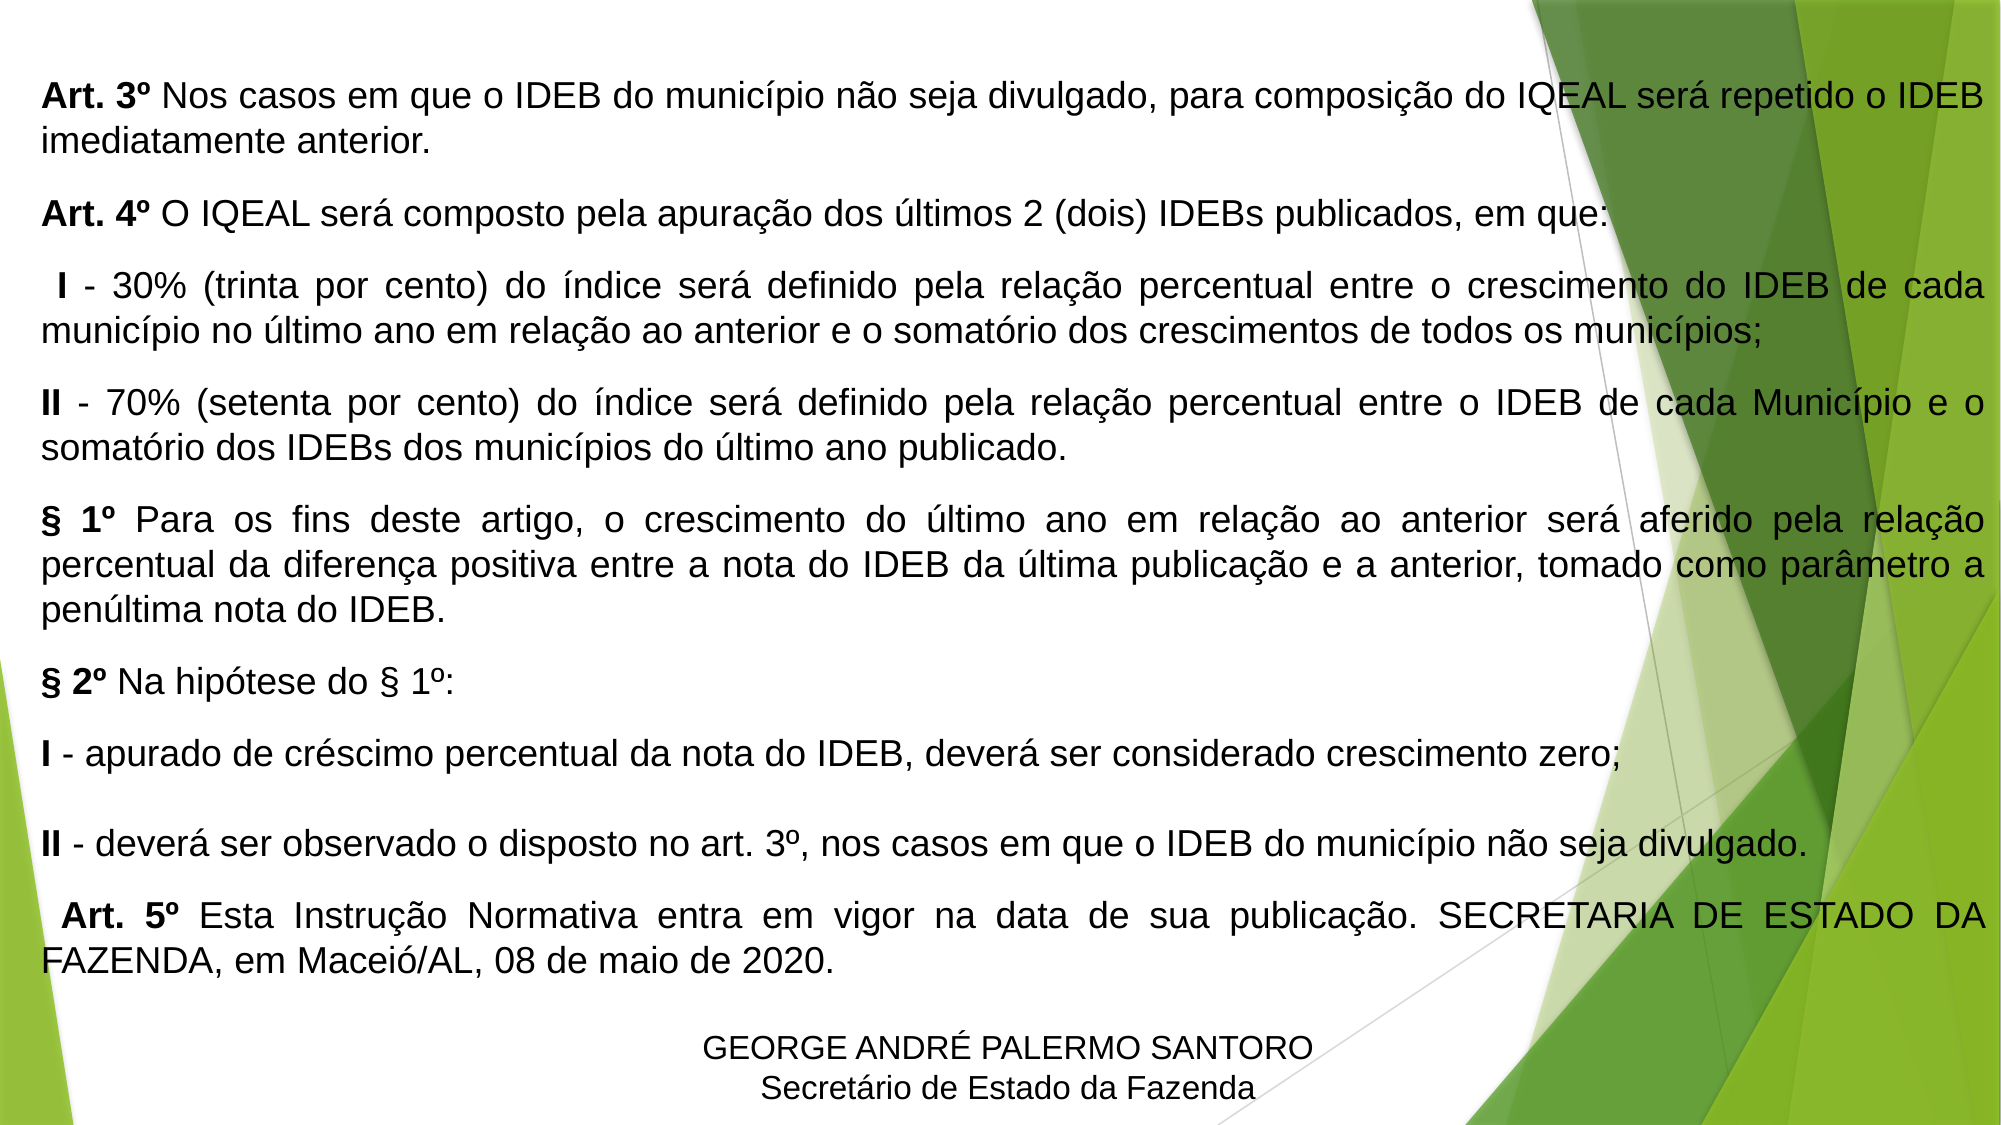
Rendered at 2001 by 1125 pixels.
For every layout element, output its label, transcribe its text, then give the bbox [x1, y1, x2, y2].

text_box Art. 3º Nos casos em que o IDEB do município não seja divulgado, para composição do IQEAL será repetido o IDEB imediatamente anterior. Art. 4º O IQEAL será composto pela apuração dos últimos 2 (dois) IDEBs publicados, em que: I - 30% (trinta por cento) do índice será definido pela relação percentual entre o crescimento do IDEB de cada município no último ano em relação ao anterior e o somatório dos crescimentos de todos os municípios; II - 70% (setenta por cento) do índice será definido pela relação percentual entre o IDEB de cada Município e o somatório dos IDEBs dos municípios do último ano publicado. § 1º Para os fins deste artigo, o crescimento do último ano em relação ao anterior será aferido pela relação percentual da diferença positiva entre a nota do IDEB da última publicação e a anterior, tomado como parâmetro a penúltima nota do IDEB. § 2º Na hipótese do § 1º: I - apurado de créscimo percentual da nota do IDEB, deverá ser considerado crescimento zero; II - deverá ser observado o disposto no art. 3º, nos casos em que o IDEB do município não seja divulgado. Art. 5º Esta Instrução Normativa entra em vigor na data de sua publicação. SECRETARIA DE ESTADO DA FAZENDA, em Maceió/AL, 08 de maio de 2020. GEORGE ANDRÉ PALERMO SANTORO Secretário de Estado da Fazenda [26, 64, 2000, 1114]
